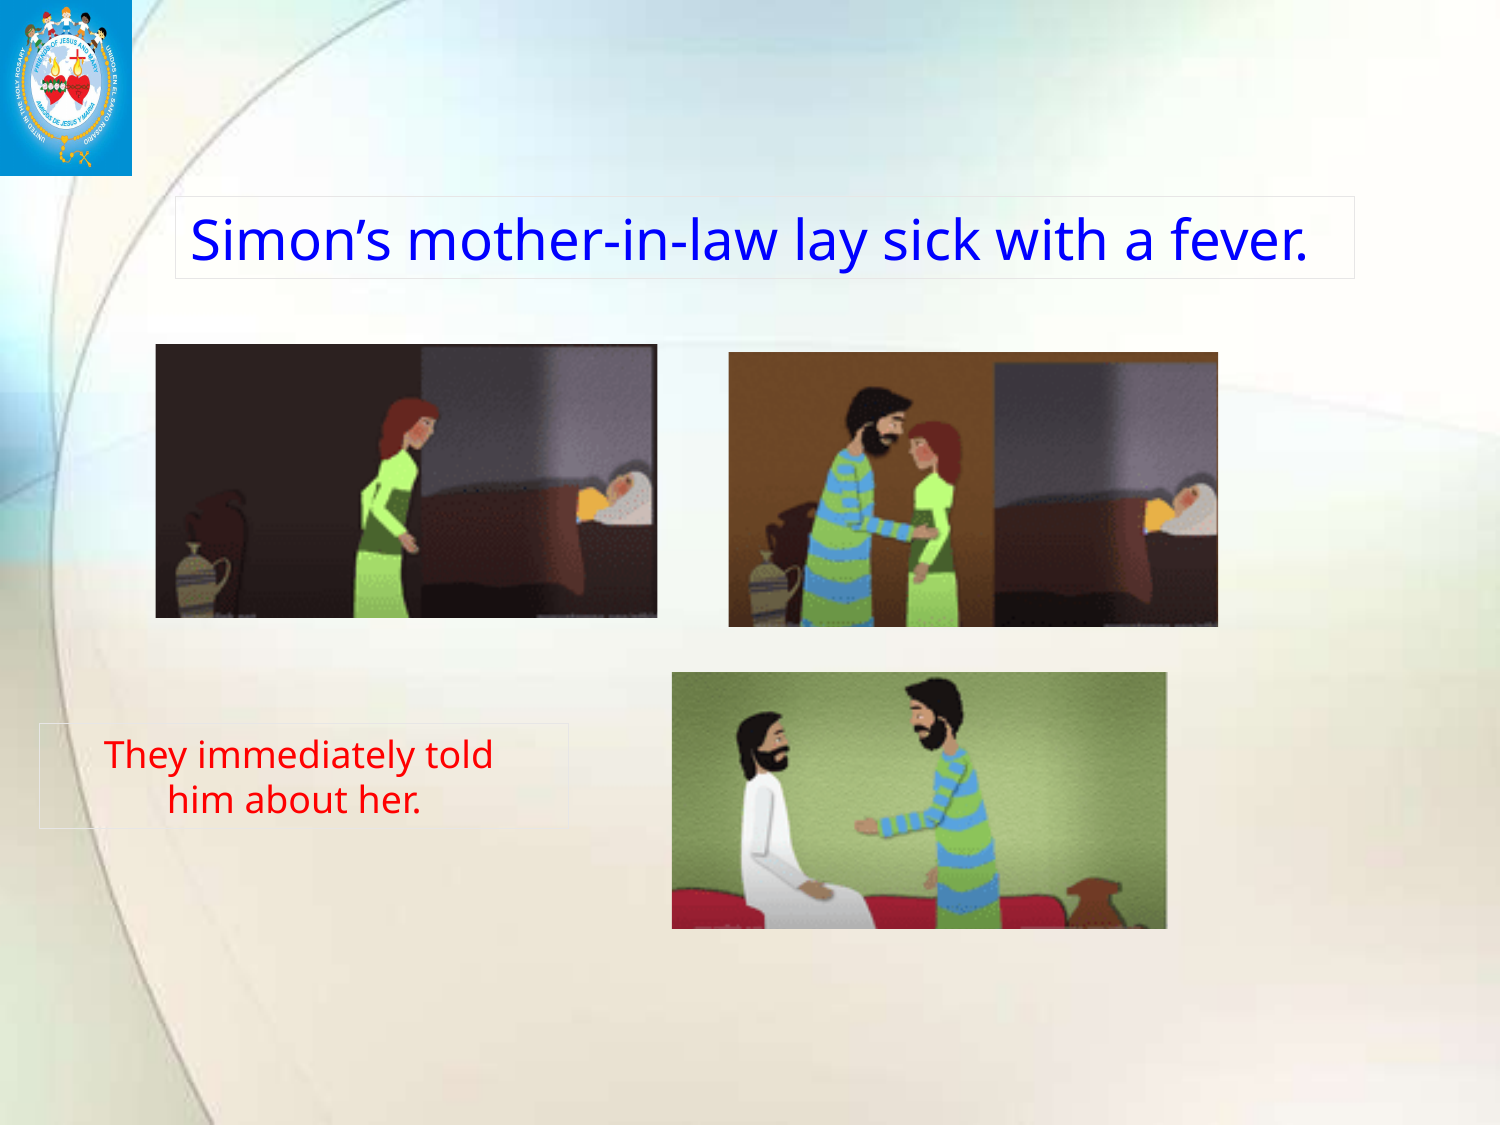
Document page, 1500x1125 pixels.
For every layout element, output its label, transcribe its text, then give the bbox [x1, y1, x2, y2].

text_box They immediately told him about her. [39, 723, 569, 829]
picture [15, 7, 118, 162]
picture [0, 0, 1500, 1125]
text_box Simon’s mother-in-law lay sick with a fever. [175, 196, 1355, 279]
